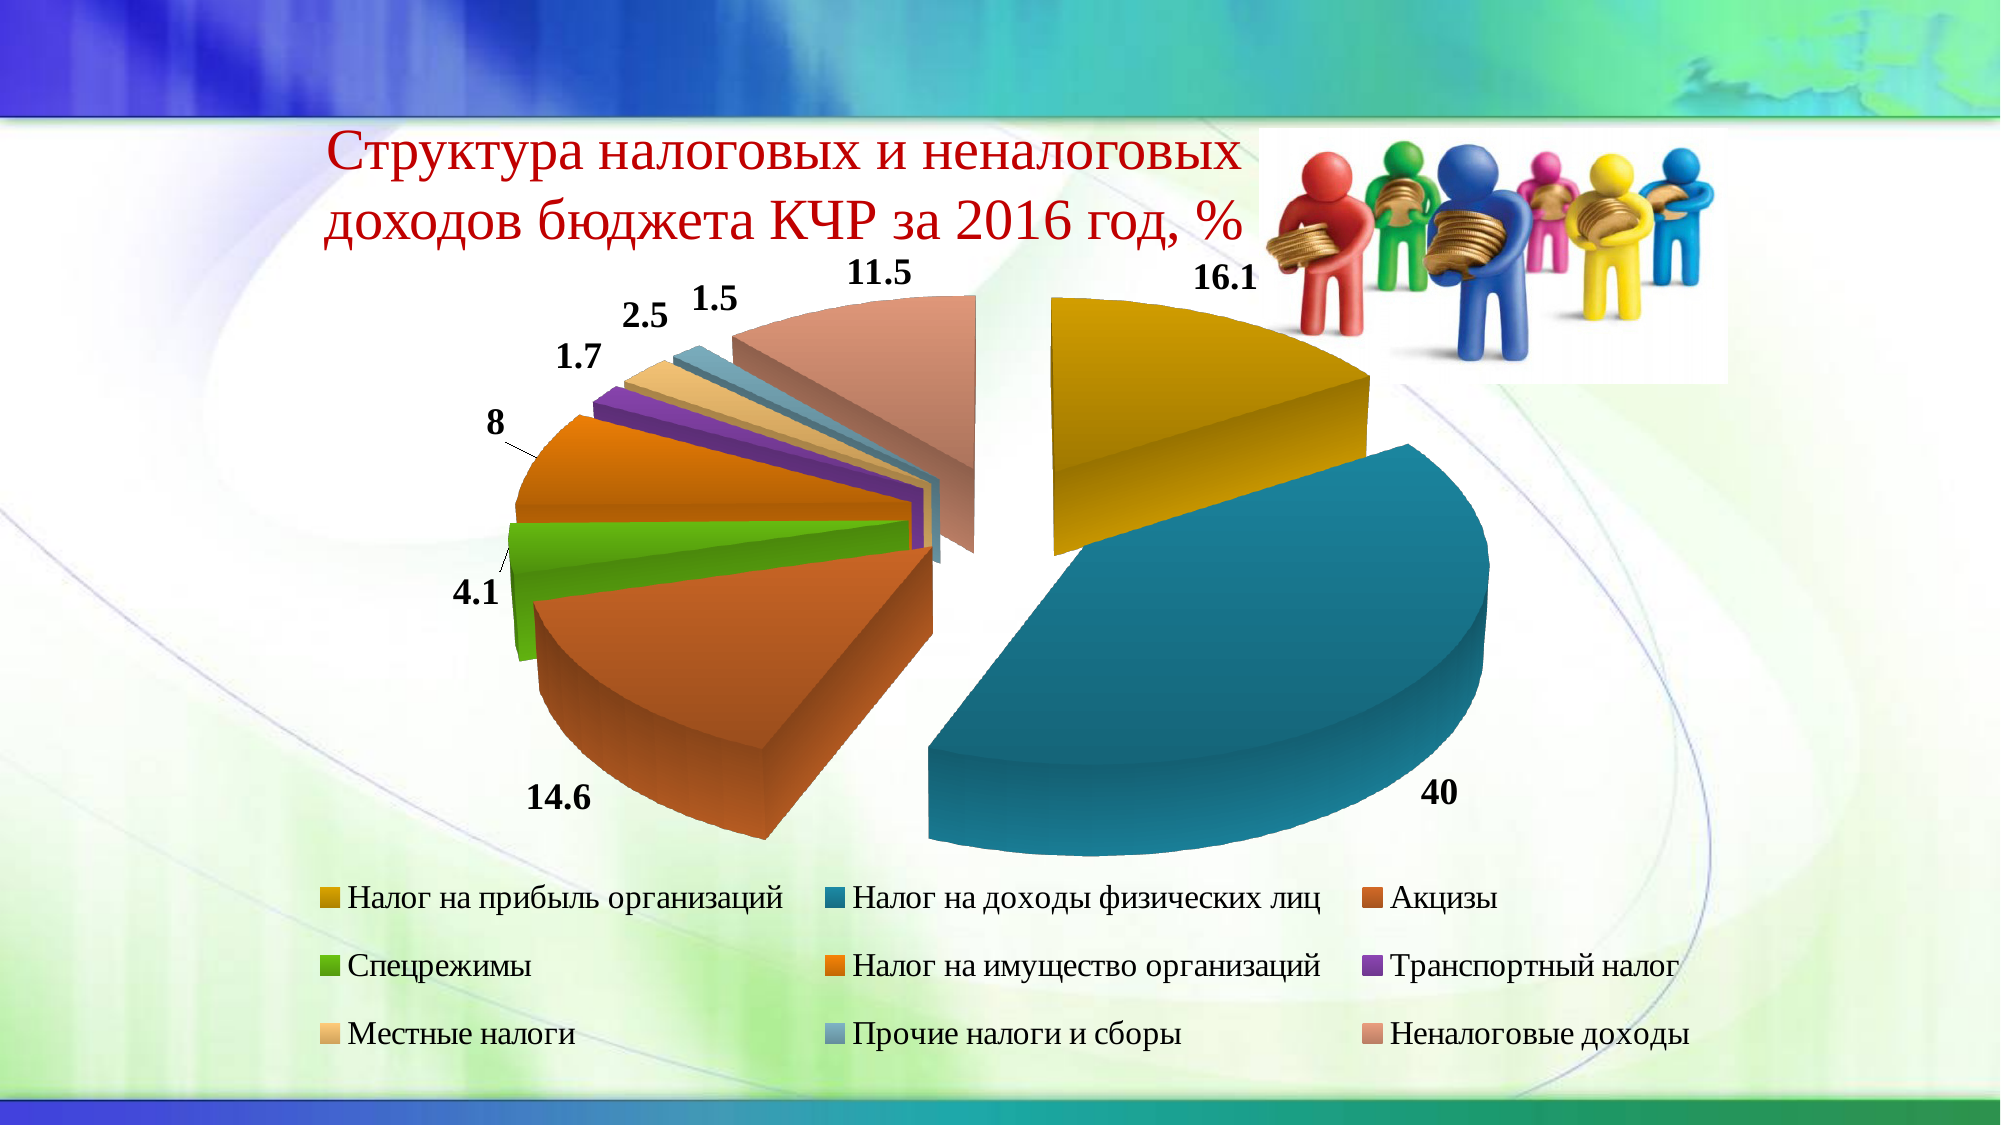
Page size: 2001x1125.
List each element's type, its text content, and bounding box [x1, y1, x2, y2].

picture [0, 0, 2001, 1125]
chart [279, 228, 1721, 1125]
text_box Структура налоговых и неналоговых доходов бюджета КЧР за 2016 год, % [309, 104, 1260, 226]
